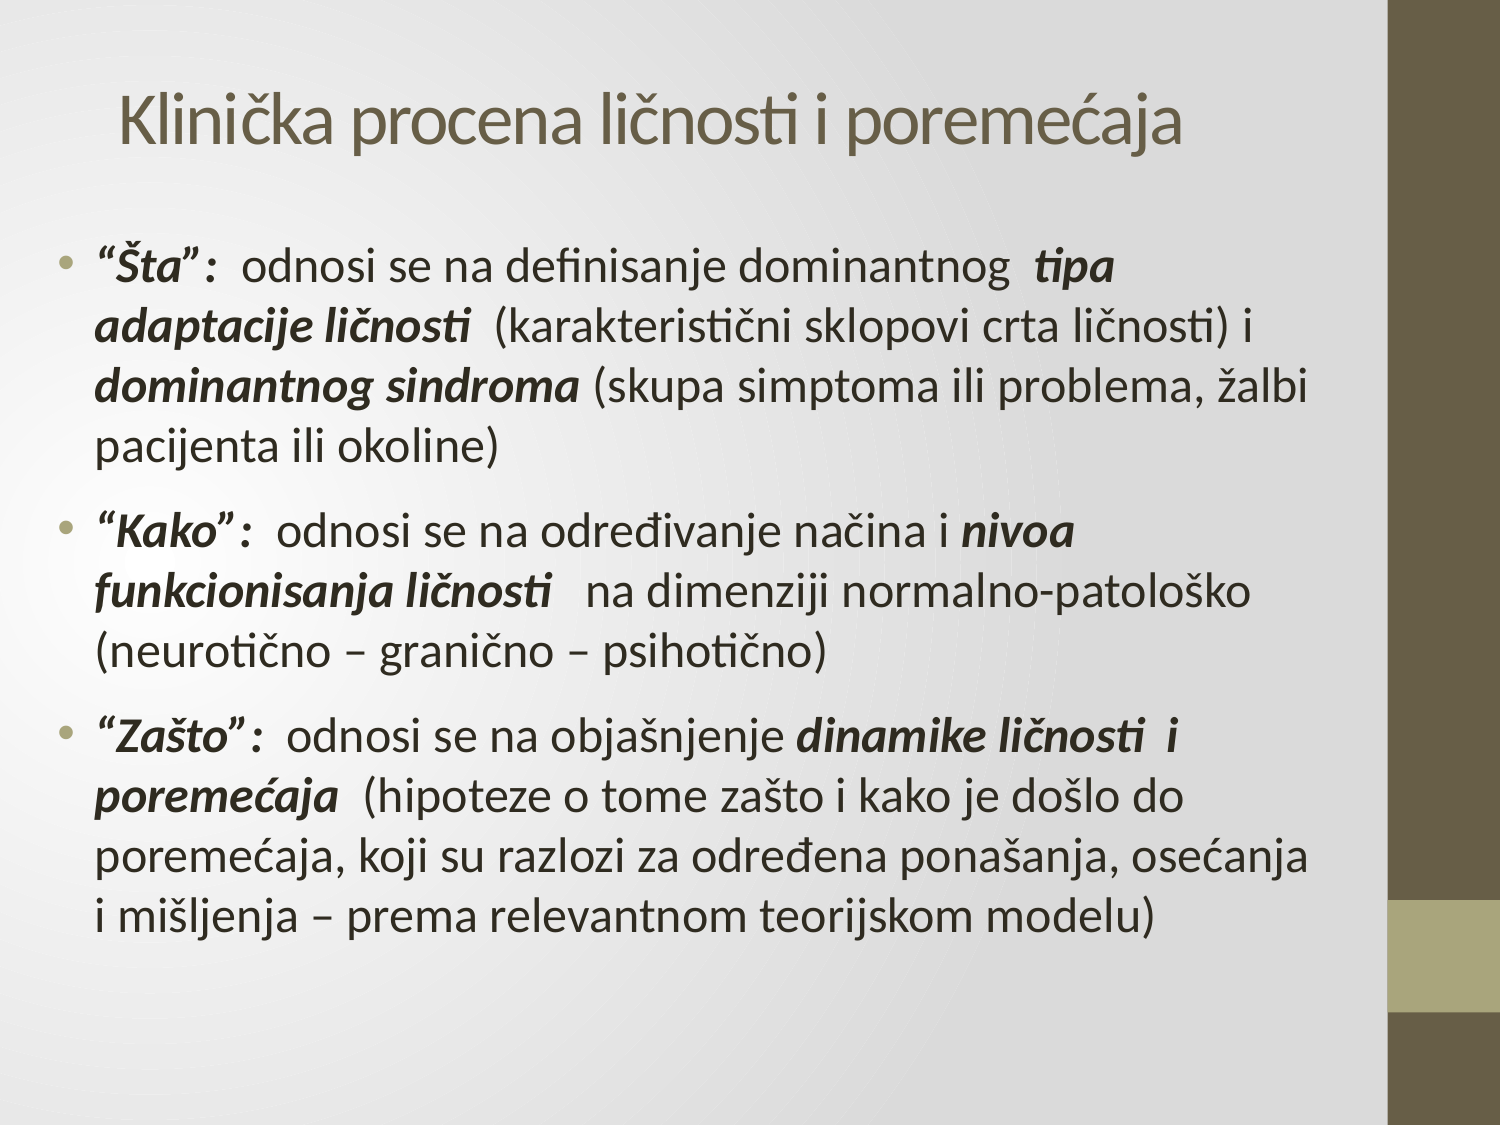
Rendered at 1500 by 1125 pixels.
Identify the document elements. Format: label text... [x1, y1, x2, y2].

list “Šta”: odnosi se na definisanje dominantnog tipa adaptacije ličnosti (karakteristični sklopovi crta ličnosti) i dominantnog sindroma (skupa simptoma ili problema, žalbi pacijenta ili okoline) “Kako”: odnosi se na određivanje načina i nivoa funkcionisanja ličnosti na dimenziji normalno-patološko (neurotično – granično – psihotično) “Zašto”: odnosi se na objašnjenje dinamike ličnosti i poremećaja (hipoteze o tome zašto i kako je došlo do poremećaja, koji su razlozi za određena ponašanja, osećanja i mišljenja – prema relevantnom teorijskom modelu) [23, 224, 1338, 1071]
title Klinička procena ličnosti i poremećaja [41, 45, 1425, 185]
